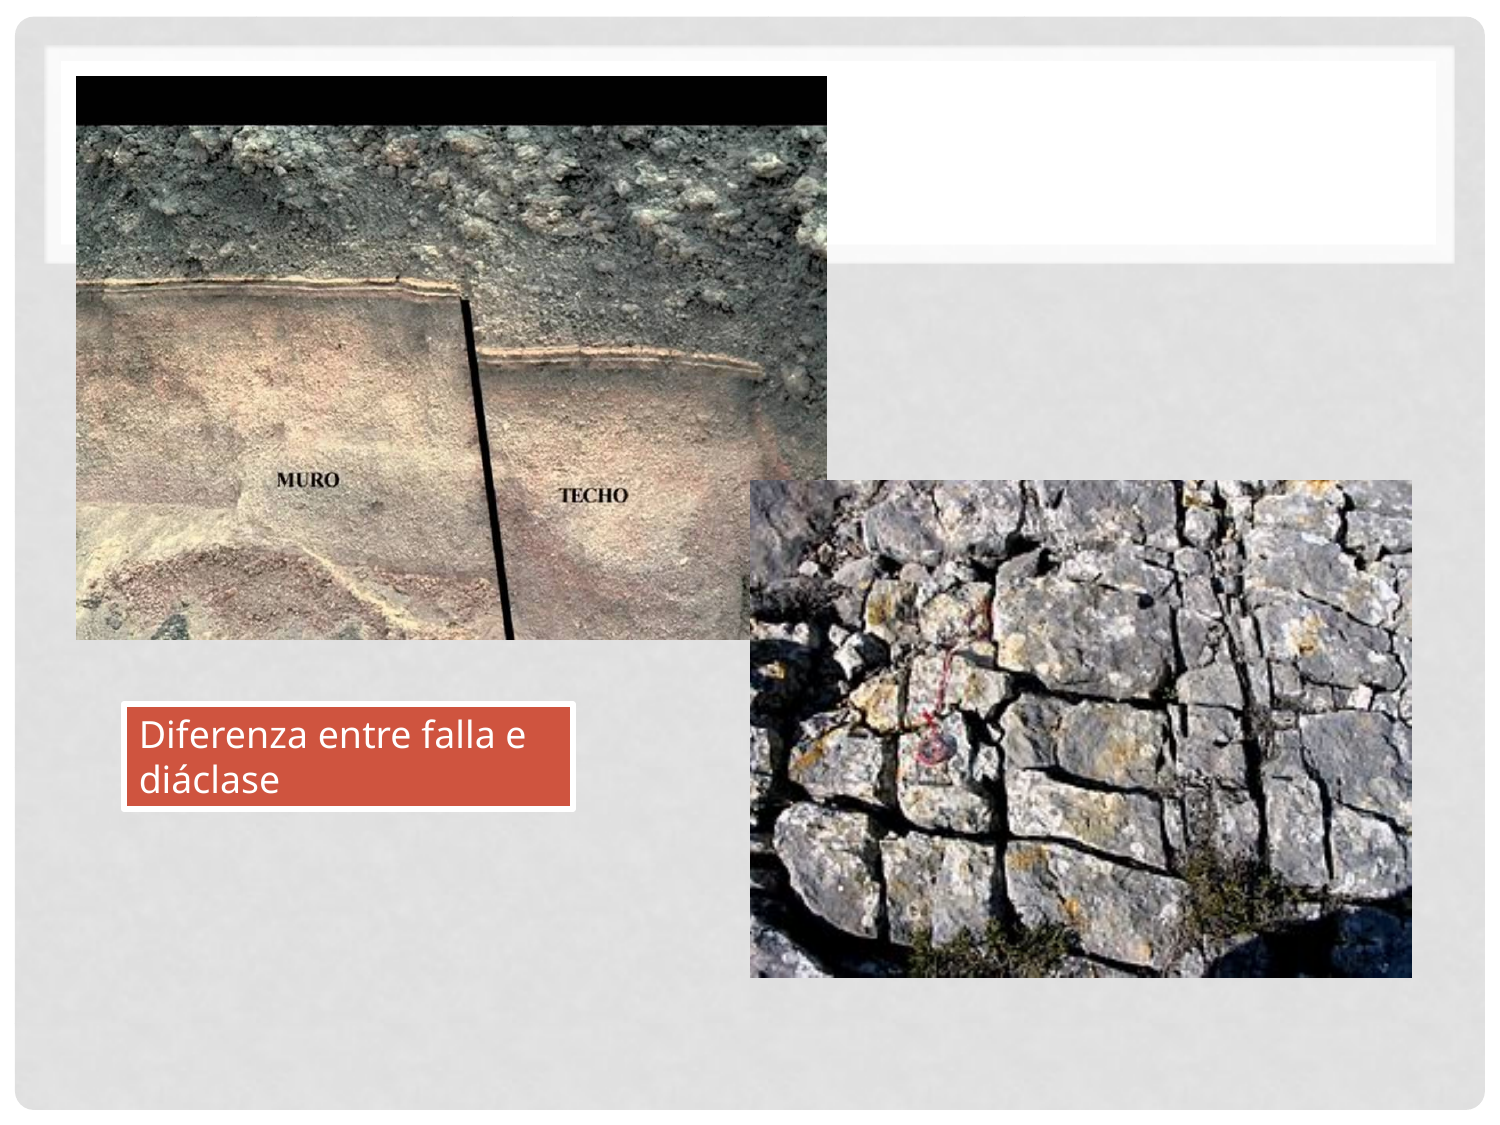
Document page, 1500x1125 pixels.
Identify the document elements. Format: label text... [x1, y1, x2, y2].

text_box Diferenza entre falla e diáclase [121, 701, 576, 812]
picture [76, 76, 1412, 978]
